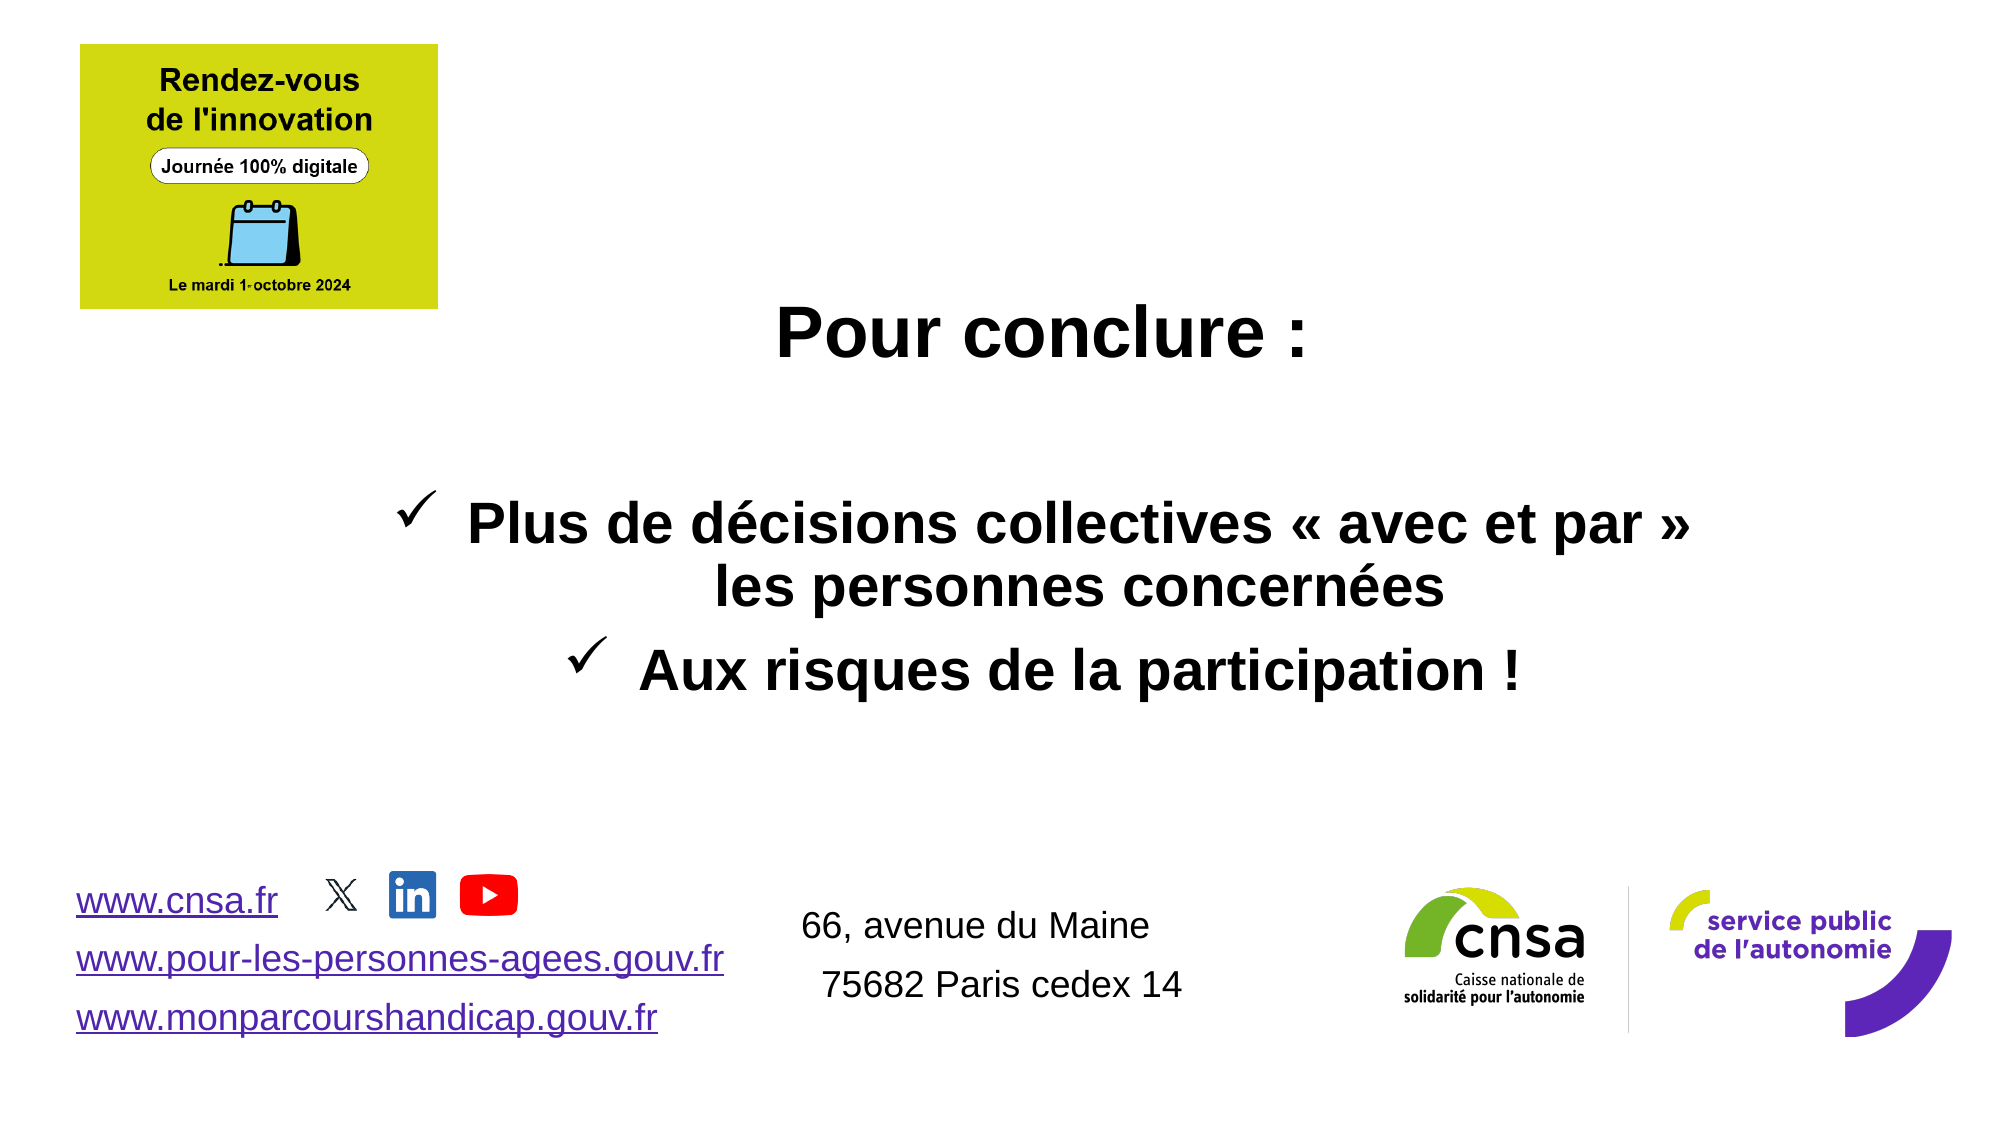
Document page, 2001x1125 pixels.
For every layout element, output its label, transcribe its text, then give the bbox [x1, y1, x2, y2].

picture [459, 874, 521, 916]
picture [389, 871, 438, 919]
list Pour conclure : Plus de décisions collectives « avec et par » les personnes concernées Aux risques de la participation ! [343, 286, 1743, 800]
picture [314, 853, 374, 928]
picture [80, 44, 438, 309]
